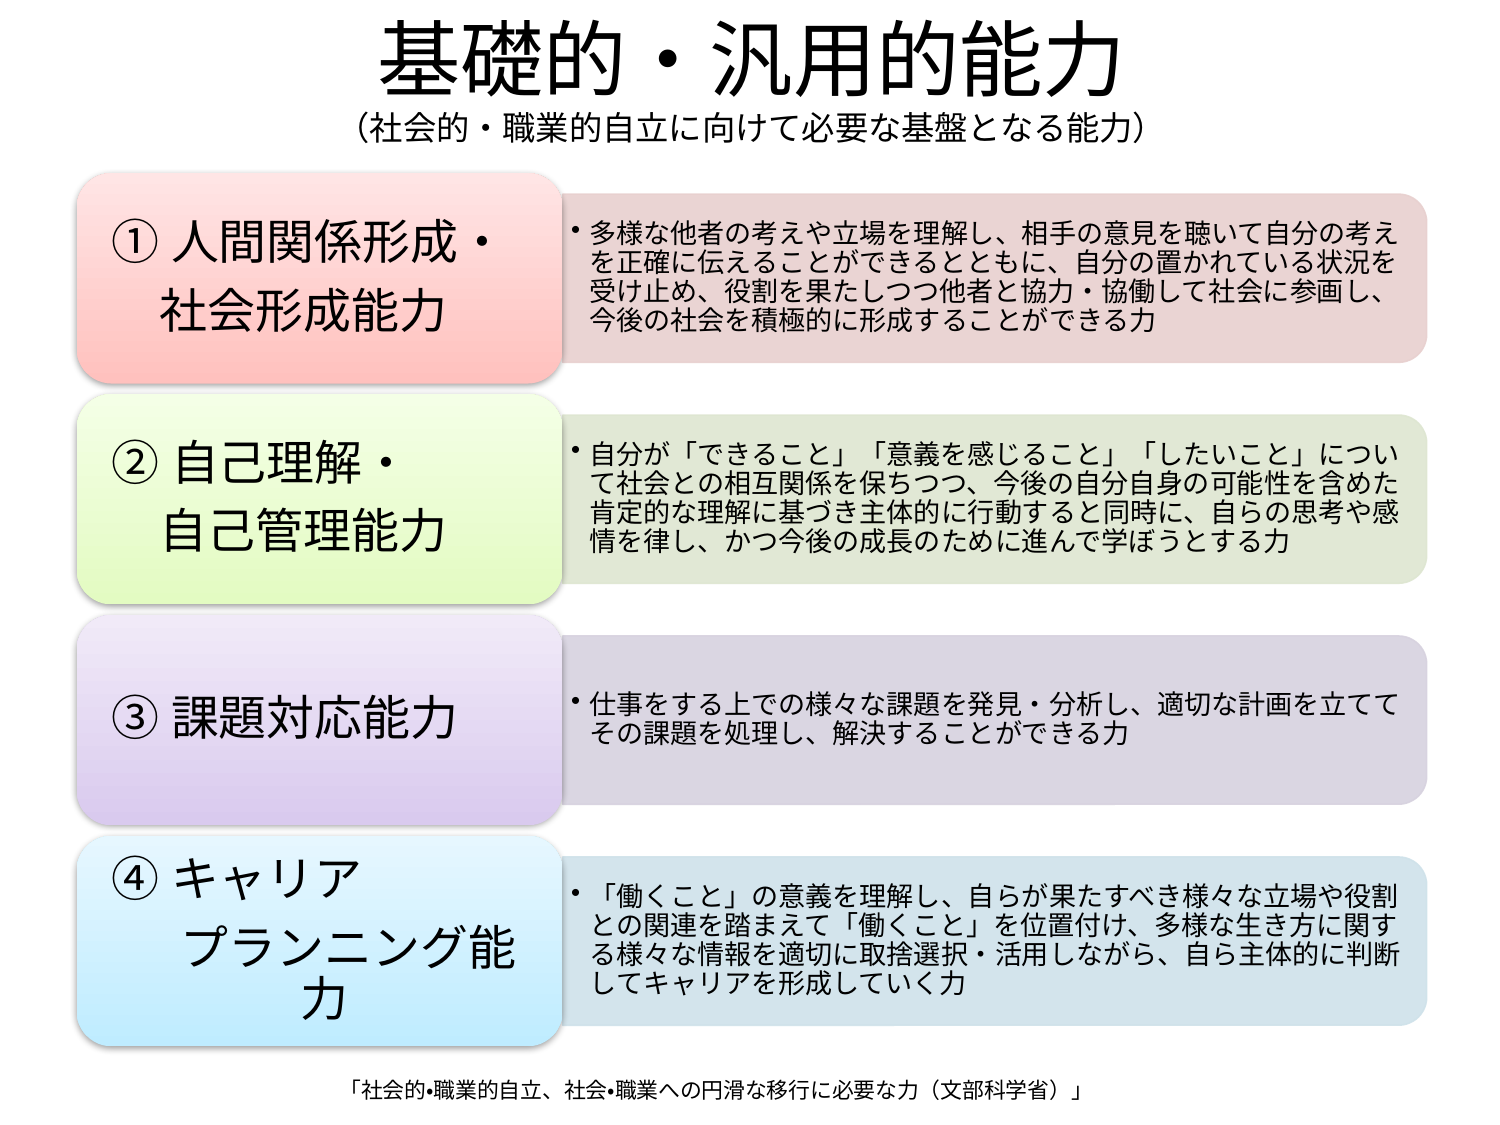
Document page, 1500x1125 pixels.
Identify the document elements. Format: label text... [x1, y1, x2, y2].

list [76, 172, 1427, 1047]
title 基礎的・汎用的能力 （社会的・職業的自立に向けて必要な基盤となる能力） [76, 19, 1427, 135]
text_box 「社会的・職業的自立、社会・職業への円滑な移行に必要な力（文部科学省）」 [324, 1069, 1472, 1111]
